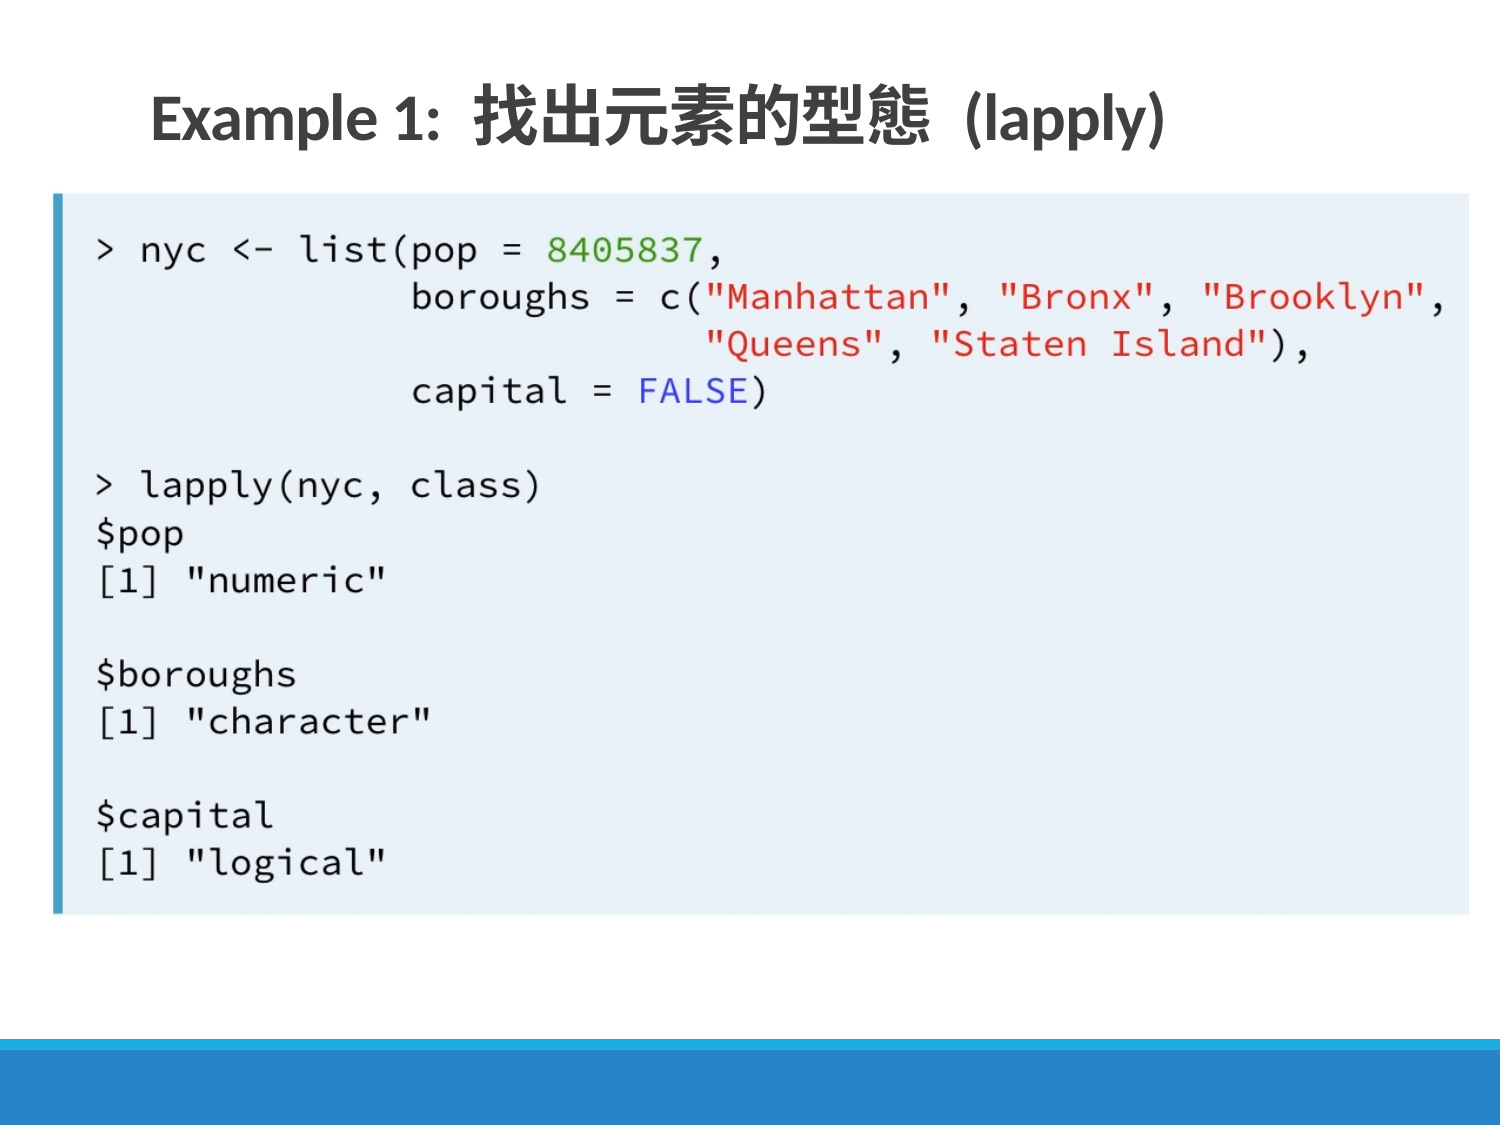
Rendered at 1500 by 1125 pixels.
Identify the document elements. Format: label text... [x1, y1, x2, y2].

title Example 1: 找出元素的型態 (lapply) [135, 47, 1373, 162]
picture [38, 182, 1470, 930]
